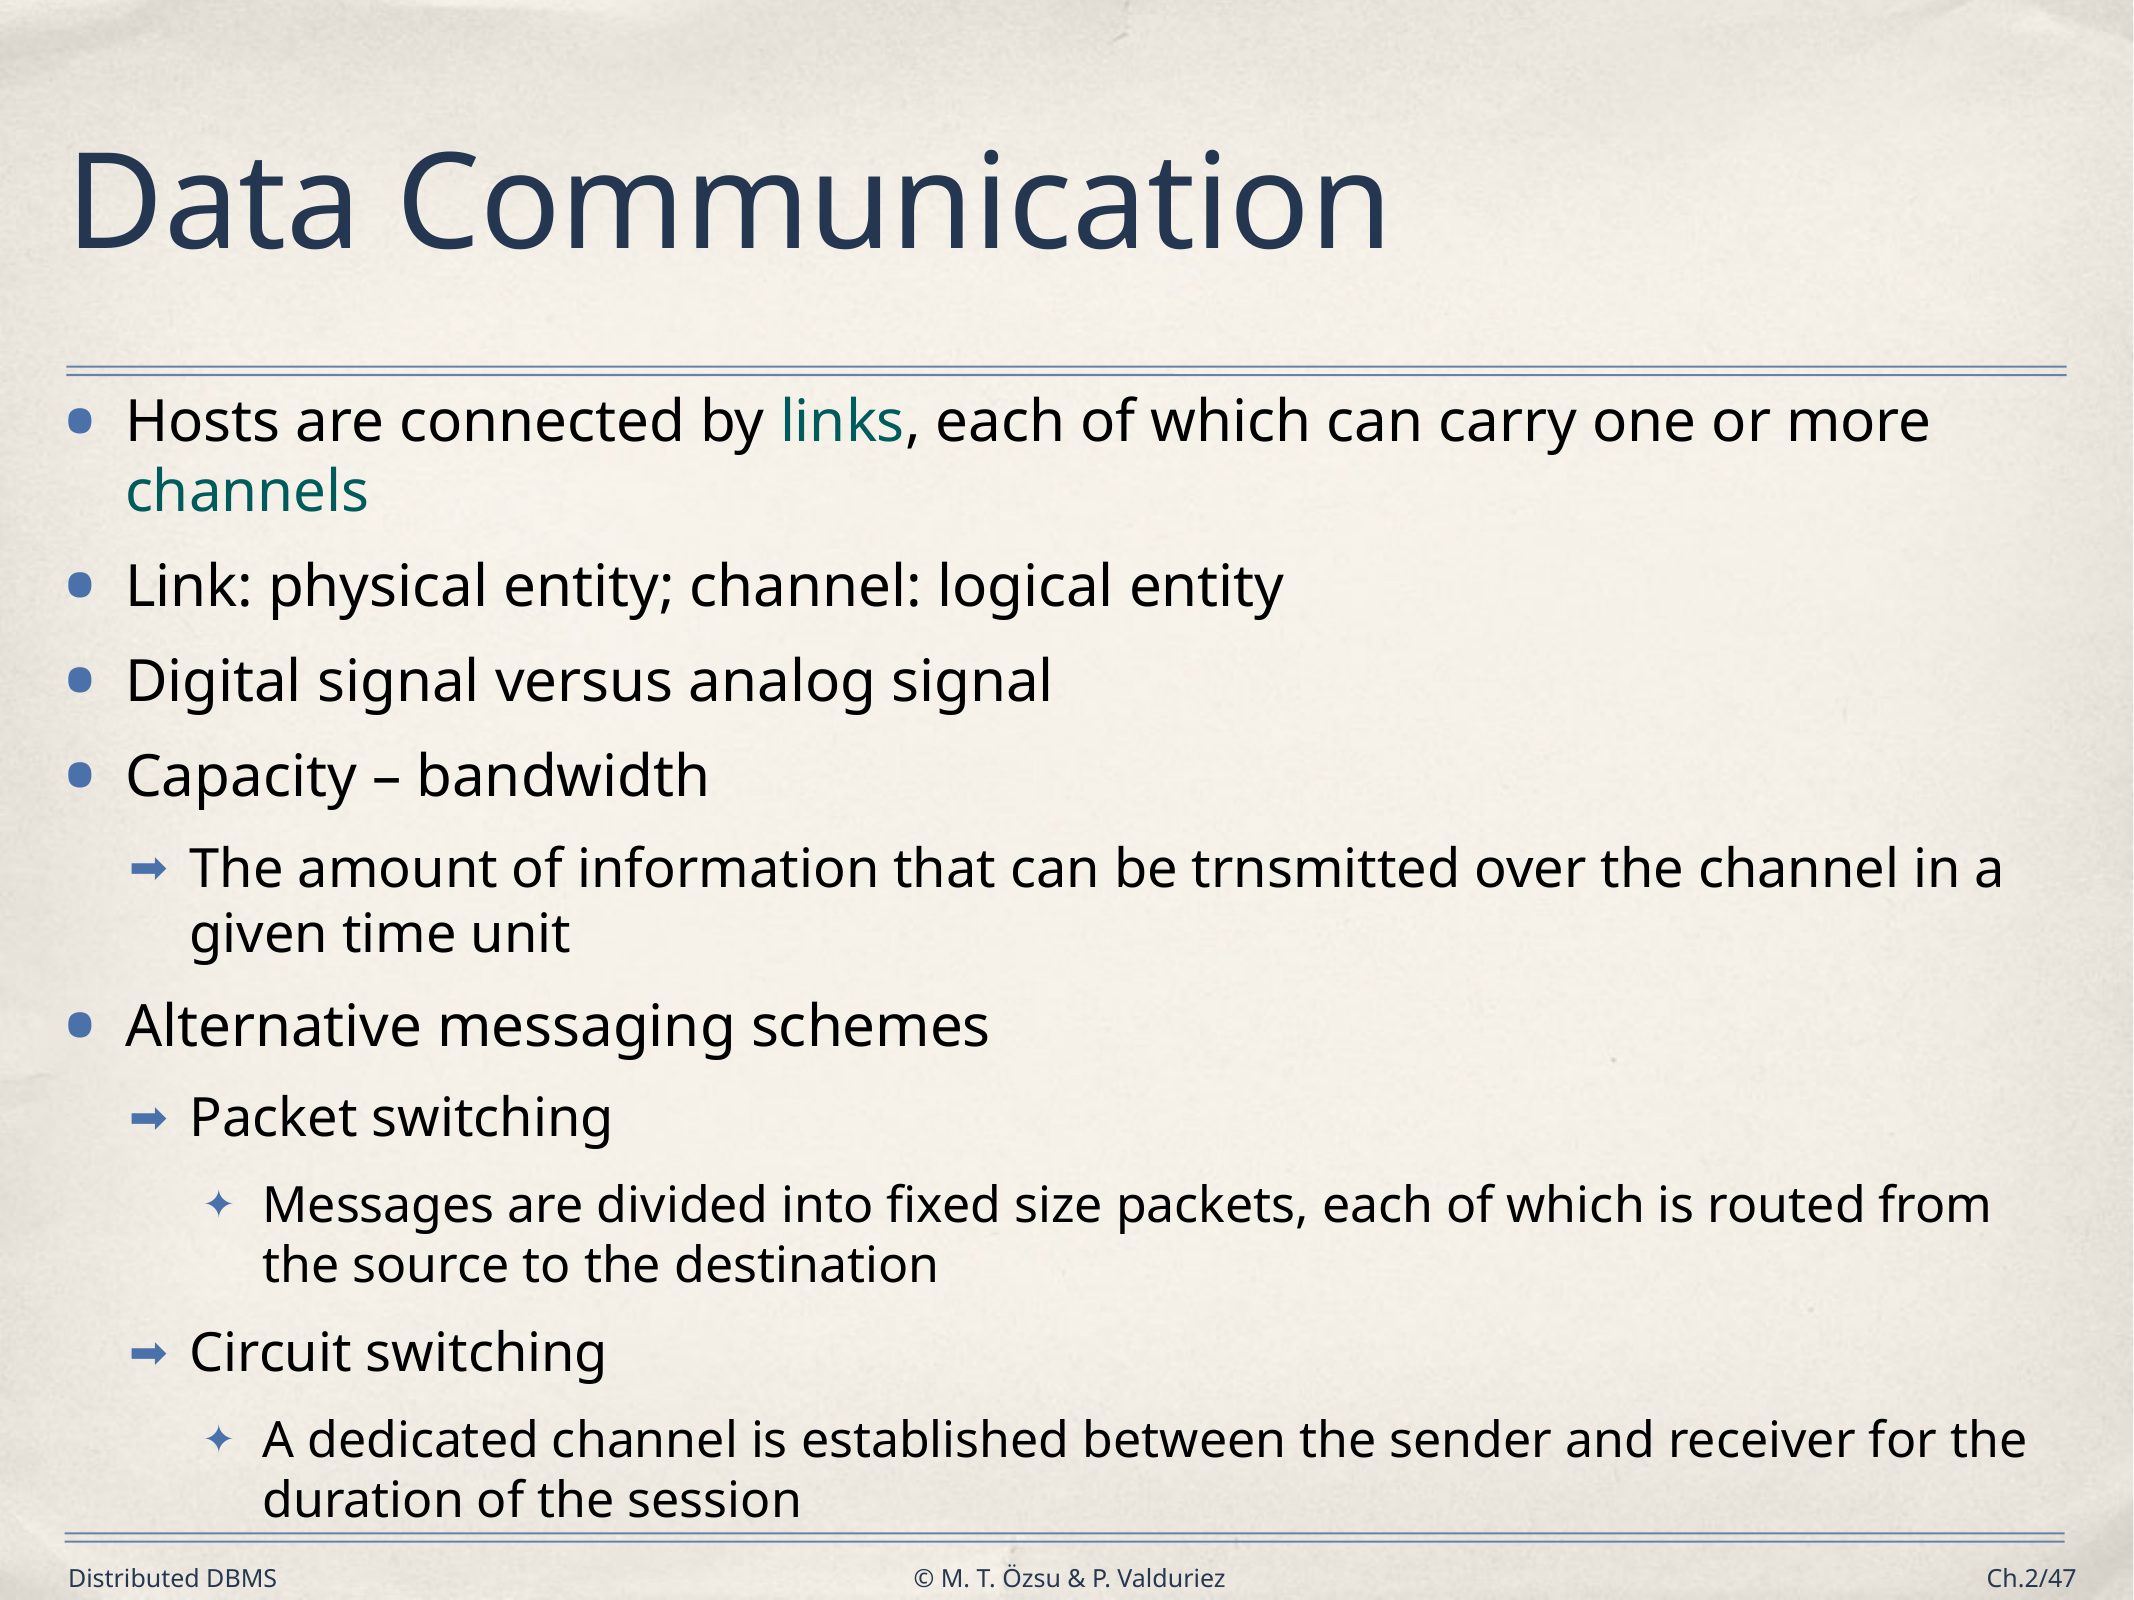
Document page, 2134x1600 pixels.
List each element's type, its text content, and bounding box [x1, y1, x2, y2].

picture [0, 0, 2134, 1600]
list Hosts are connected by links, each of which can carry one or more channels Link: physical entity; channel: logical entity Digital signal versus analog signal Capacity – bandwidth The amount of information that can be trnsmitted over the channel in a given time unit Alternative messaging schemes Packet switching Messages are divided into fixed size packets, each of which is routed from the source to the destination Circuit switching A dedicated channel is established between the sender and receiver for the duration of the session [56, 374, 2073, 1486]
title Data Communication [58, 72, 2075, 338]
